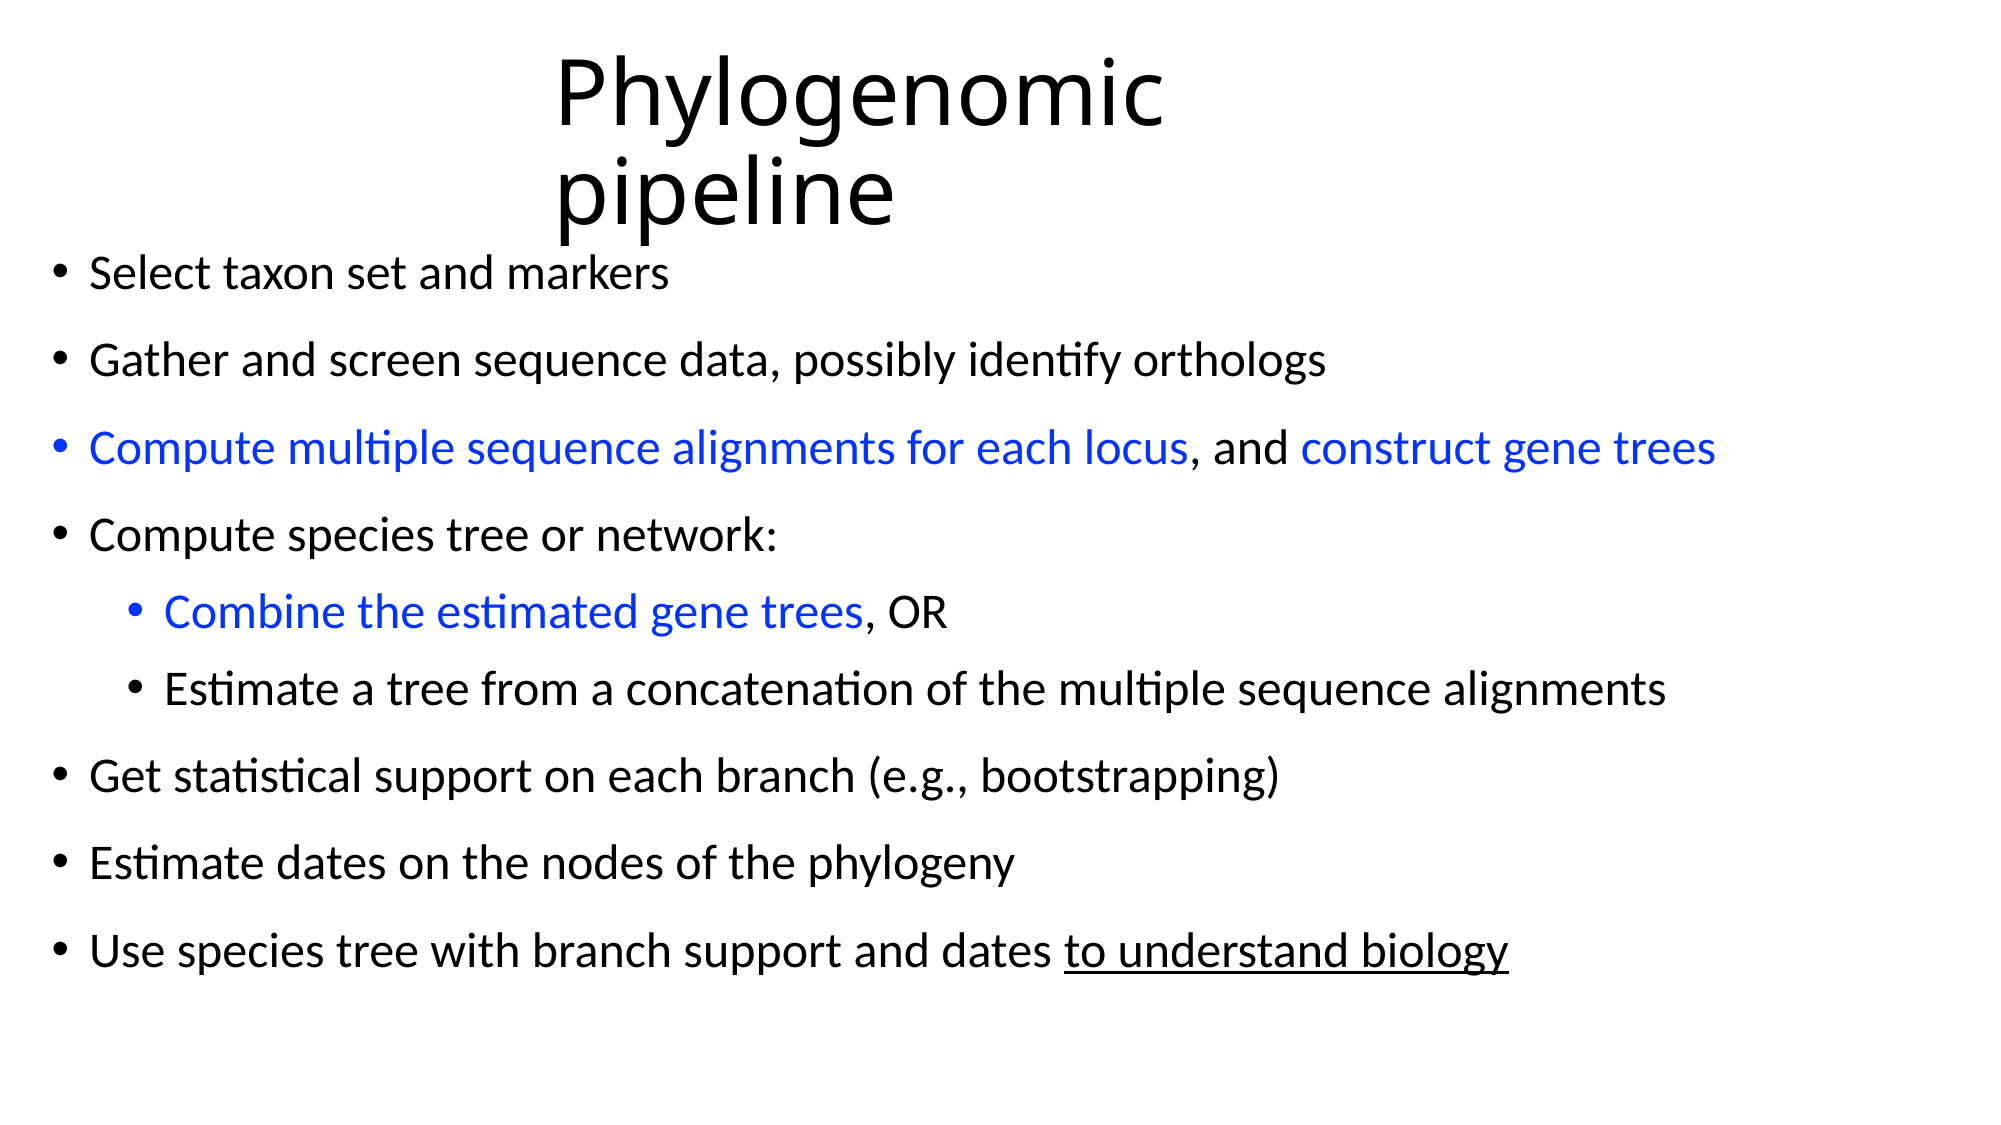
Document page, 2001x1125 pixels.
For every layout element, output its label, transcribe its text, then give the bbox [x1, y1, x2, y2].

list Select taxon set and markers Gather and screen sequence data, possibly identify orthologs Compute multiple sequence alignments for each locus, and construct gene trees Compute species tree or network: Combine the estimated gene trees, OR Estimate a tree from a concatenation of the multiple sequence alignments Get statistical support on each branch (e.g., bootstrapping) Estimate dates on the nodes of the phylogeny Use species tree with branch support and dates to understand biology [36, 238, 1856, 1125]
title Phylogenomic pipeline [538, 51, 1412, 238]
